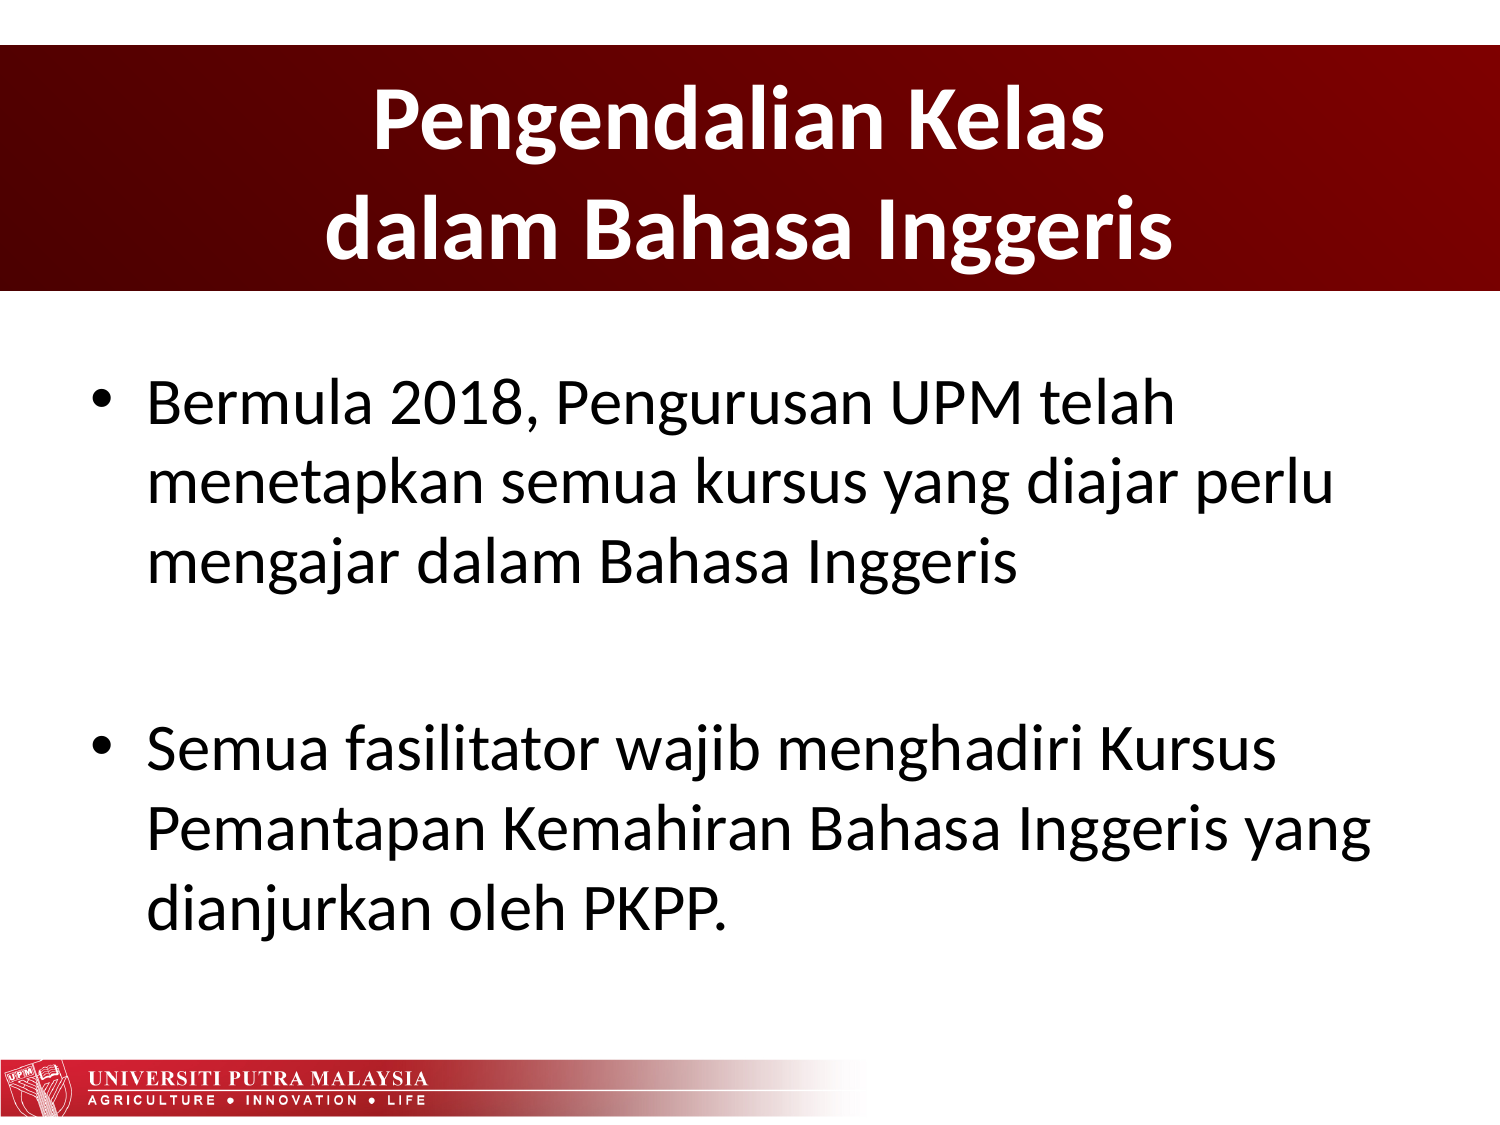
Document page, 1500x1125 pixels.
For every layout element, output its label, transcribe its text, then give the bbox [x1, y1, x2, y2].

list Bermula 2018, Pengurusan UPM telah menetapkan semua kursus yang diajar perlu mengajar dalam Bahasa Inggeris Semua fasilitator wajib menghadiri Kursus Pemantapan Kemahiran Bahasa Inggeris yang dianjurkan oleh PKPP. [75, 349, 1425, 1005]
title Pengendalian Kelas dalam Bahasa Inggeris [0, 45, 1500, 291]
picture [0, 1053, 1200, 1125]
